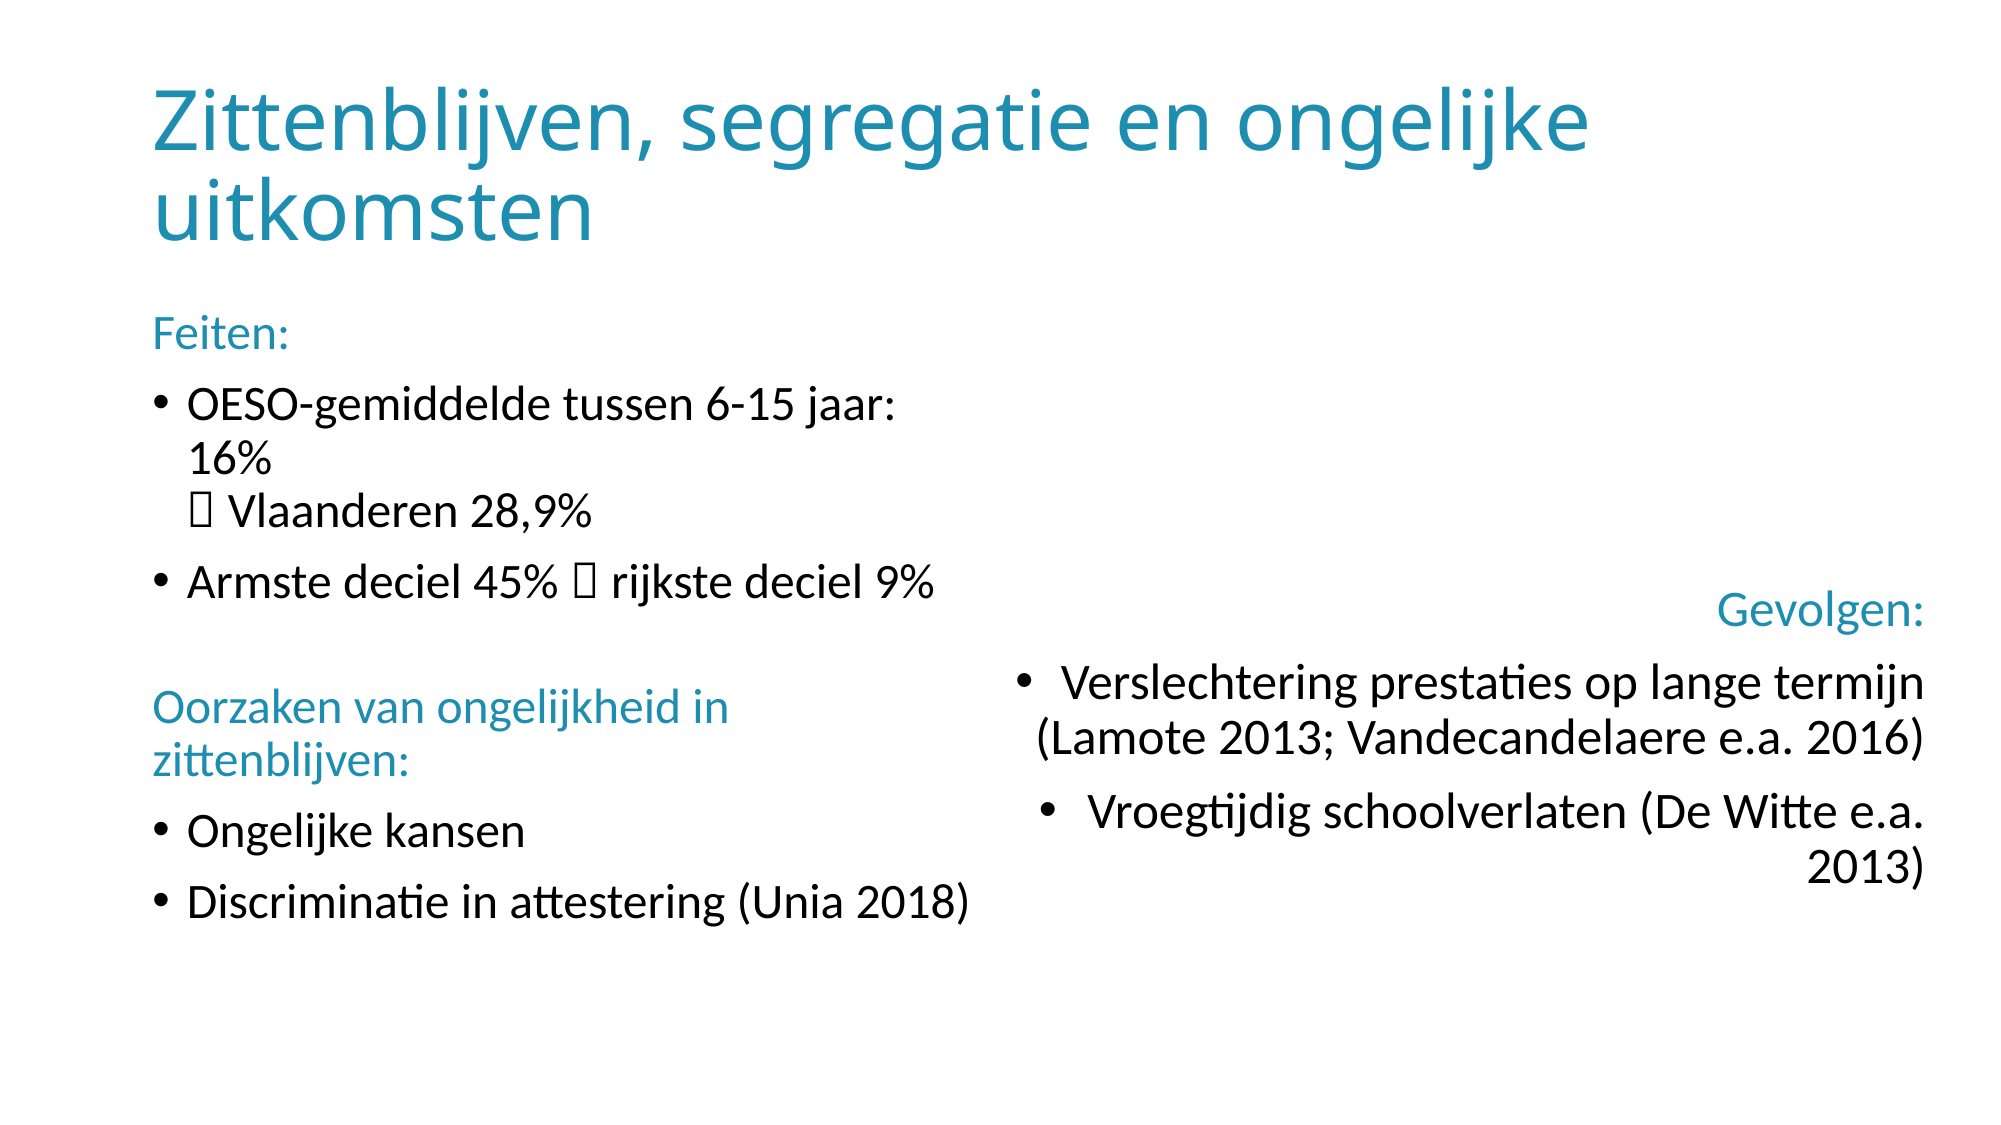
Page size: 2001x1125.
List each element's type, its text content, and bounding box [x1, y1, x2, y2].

title Zittenblijven, segregatie en ongelijke uitkomsten [137, 59, 1863, 278]
list Feiten: OESO-gemiddelde tussen 6-15 jaar: 16%  Vlaanderen 28,9% Armste deciel 45%  rijkste deciel 9% Oorzaken van ongelijkheid in zittenblijven: Ongelijke kansen Discriminatie in attestering (Unia 2018) [137, 299, 988, 1014]
list Gevolgen: Verslechtering prestaties op lange termijn (Lamote 2013; Vandecandelaere e.a. 2016) Vroegtijdig schoolverlaten (De Witte e.a. 2013) [964, 574, 1941, 965]
